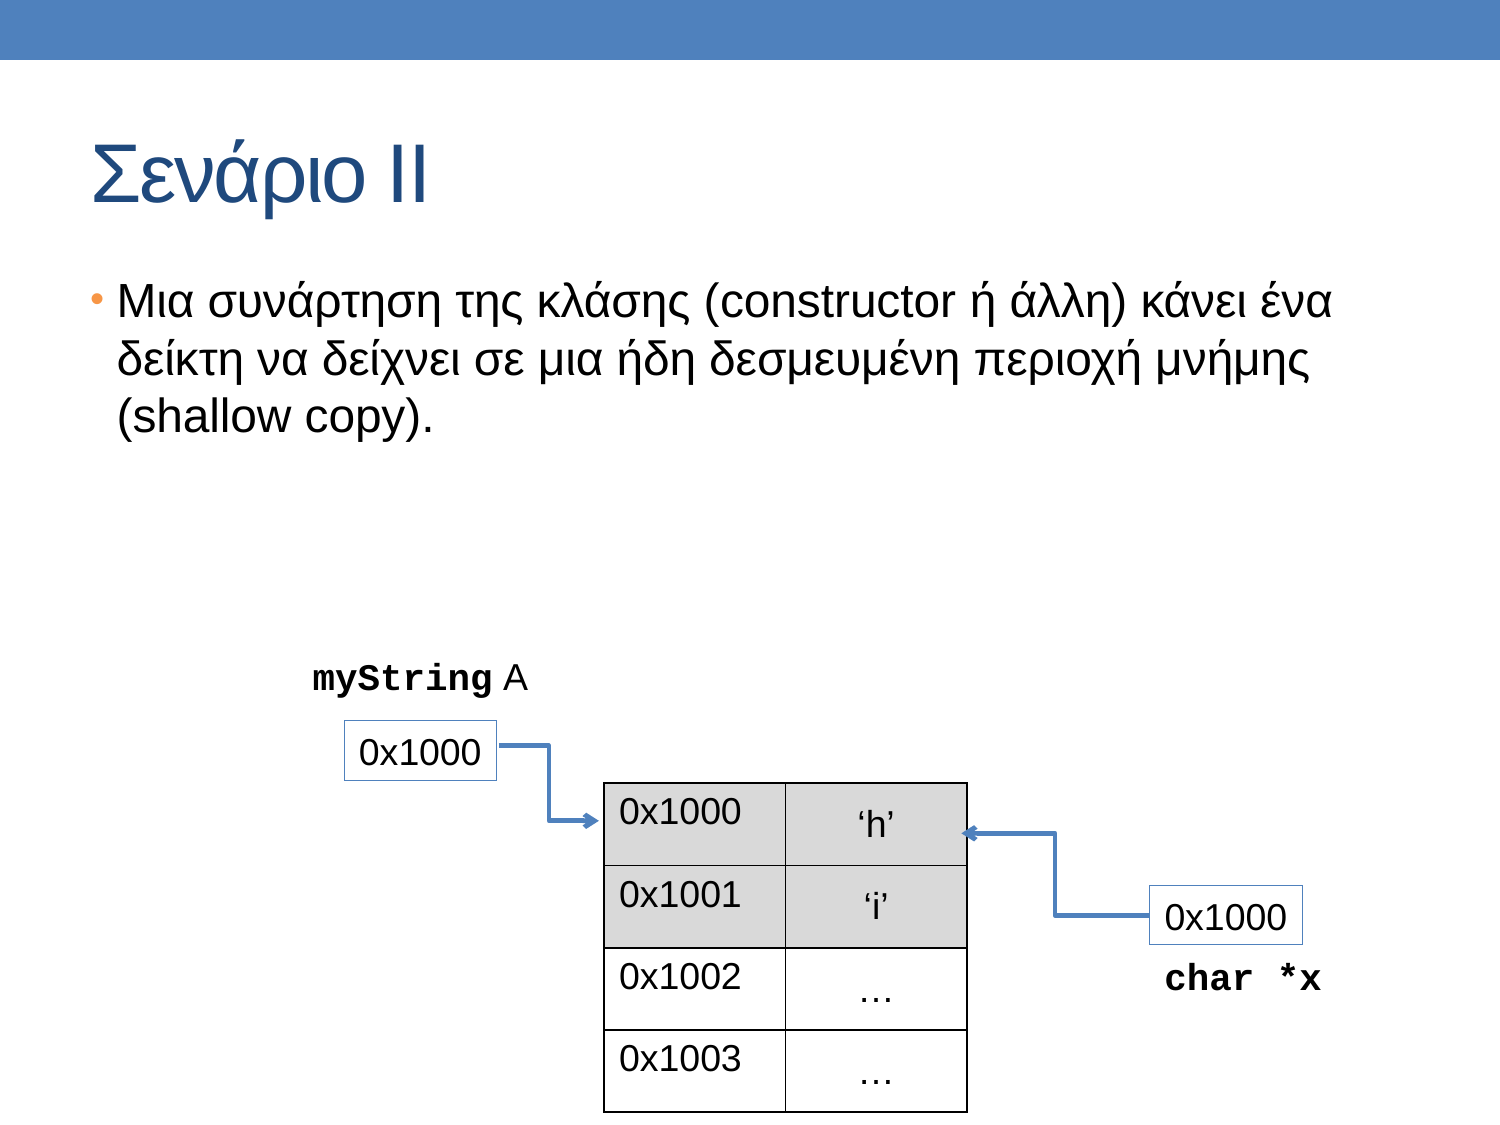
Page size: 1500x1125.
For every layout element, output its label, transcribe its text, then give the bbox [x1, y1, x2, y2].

text_box 0x1000 [344, 720, 497, 781]
table_cell ‘i’ [786, 866, 966, 947]
table_cell 0x1002 [605, 949, 785, 1029]
table_header ‘h’ [786, 784, 966, 865]
table_cell 0x1001 [605, 866, 785, 947]
list Μια συνάρτηση της κλάσης (constructor ή άλλη) κάνει ένα δείκτη να δείχνει σε μια ήδη δεσμευμένη περιοχή μνήμης (shallow copy). [75, 262, 1425, 450]
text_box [961, 833, 1150, 916]
table_header 0x1000 [605, 784, 785, 865]
text_box myString Α [297, 645, 543, 706]
table_cell 0x1003 [605, 1031, 785, 1111]
text_box 0x1000 [1149, 885, 1303, 945]
text_box char *x [1149, 945, 1337, 1006]
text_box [498, 745, 600, 821]
table_cell … [786, 1031, 966, 1111]
table_cell … [786, 949, 966, 1029]
title Σενάριο ΙΙ [75, 87, 1425, 250]
